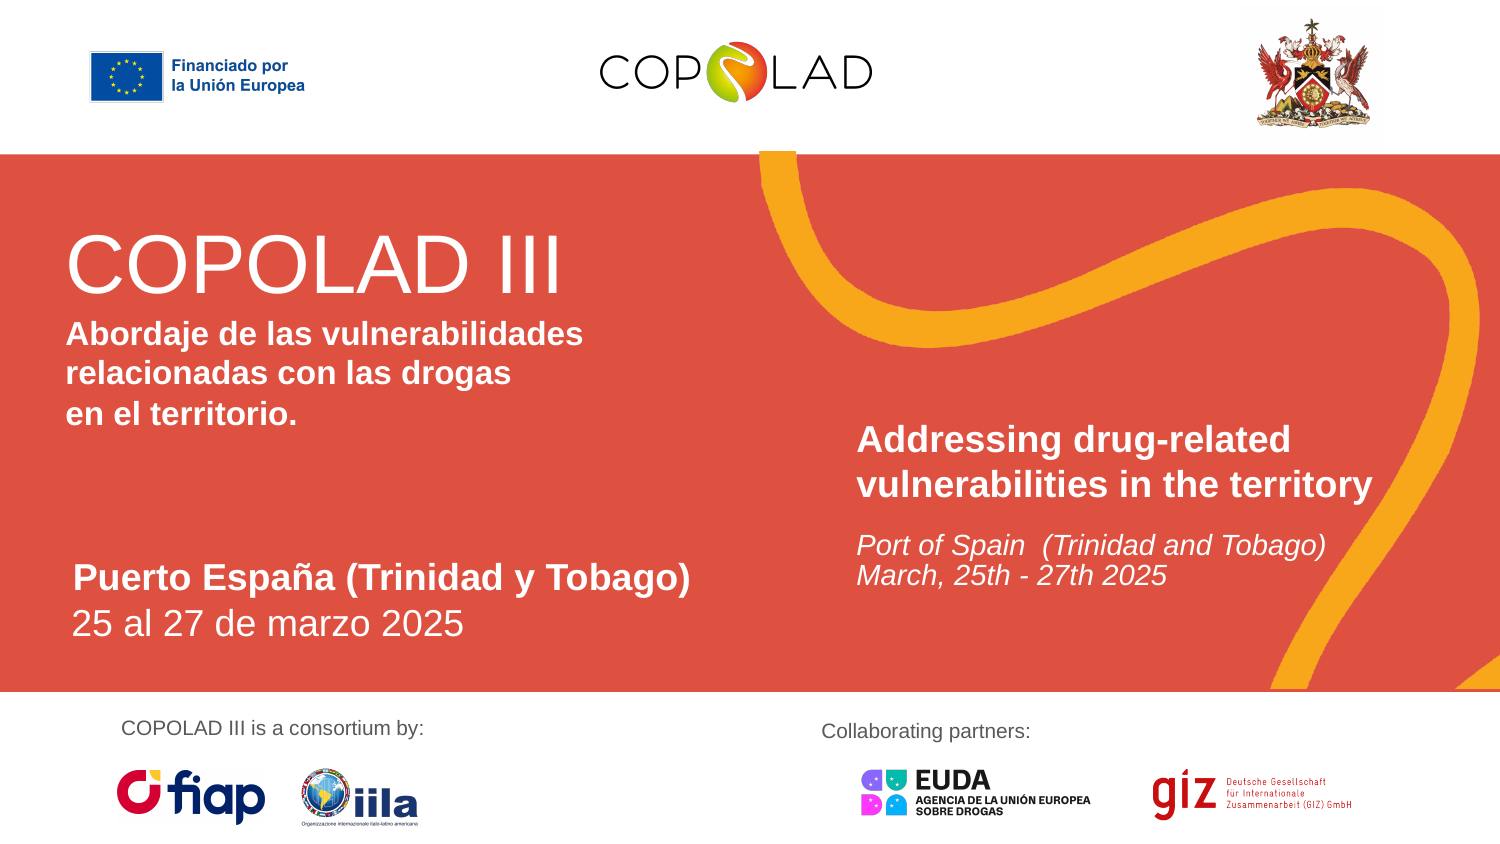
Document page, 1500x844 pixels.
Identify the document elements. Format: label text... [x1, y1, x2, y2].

text_box Puerto España (Trinidad y Tobago) [57, 545, 723, 606]
text_box COPOLAD III is a consortium by: [106, 699, 774, 751]
picture [587, 0, 1500, 690]
picture [297, 765, 421, 830]
text_box [0, 154, 749, 692]
text_box COPOLAD III Abordaje de las vulnerabilidades relacionadas con las drogas en el territorio. [50, 203, 749, 446]
picture [841, 749, 1112, 836]
picture [88, 49, 343, 104]
picture [1143, 733, 1361, 844]
text_box Collaborating partners: [806, 702, 1475, 755]
picture [117, 770, 266, 825]
text_box 25 al 27 de marzo 2025 [56, 591, 495, 652]
